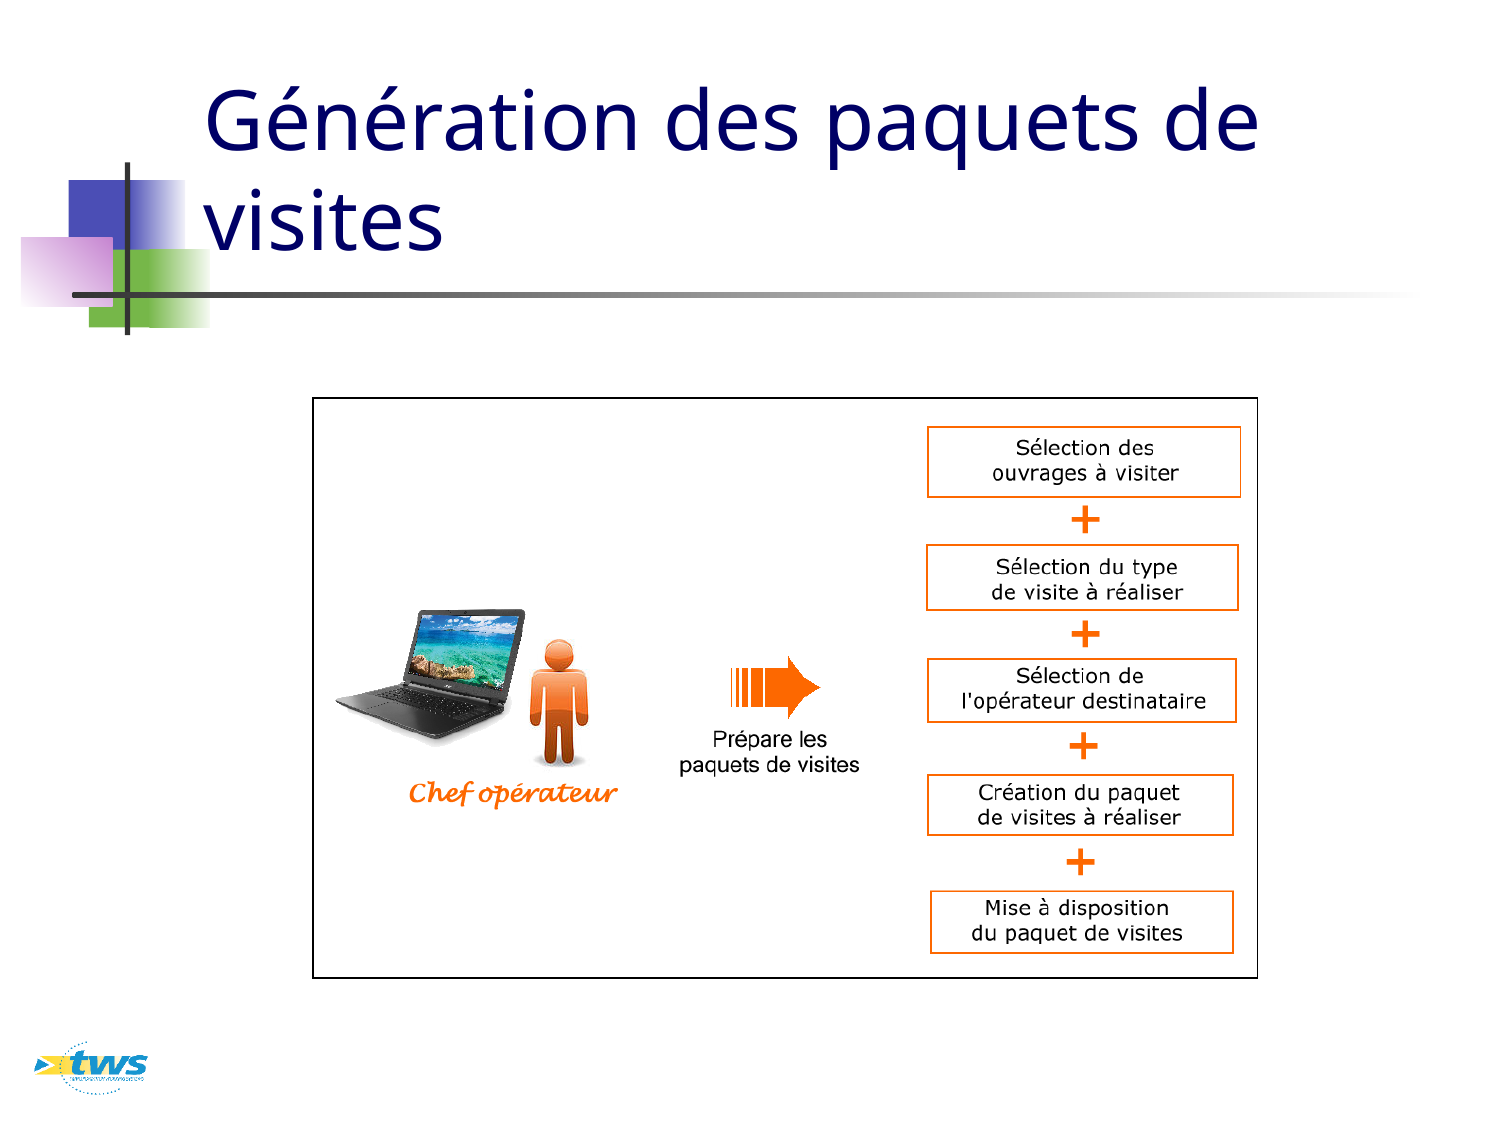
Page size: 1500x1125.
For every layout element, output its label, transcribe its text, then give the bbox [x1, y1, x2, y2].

picture [312, 396, 1258, 979]
picture [15, 1028, 168, 1110]
title Génération des paquets de visites [188, 35, 1468, 275]
